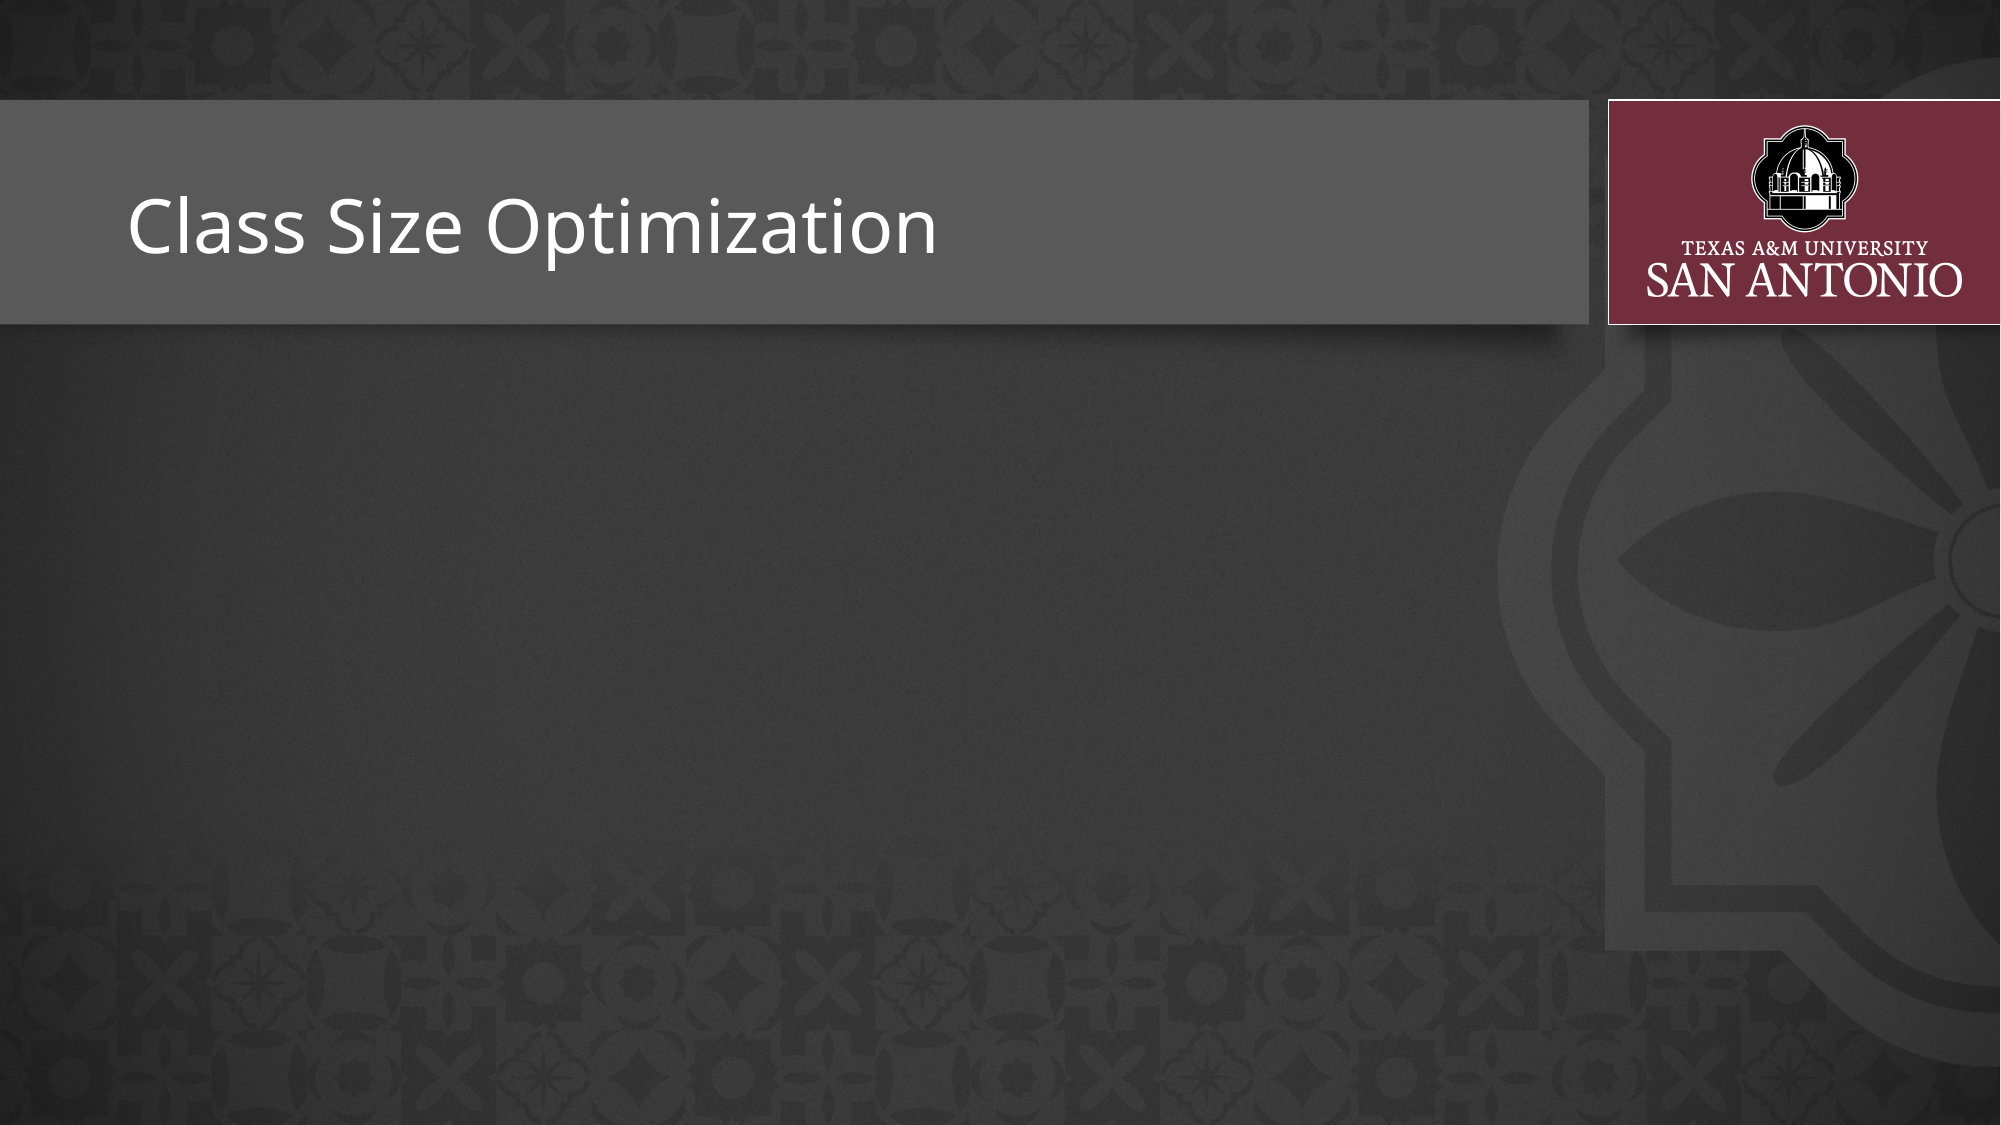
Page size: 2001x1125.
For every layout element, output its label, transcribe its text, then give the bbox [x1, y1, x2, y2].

picture [0, 0, 2001, 1125]
picture [1647, 125, 1962, 297]
title Class Size Optimization [111, 141, 1577, 319]
